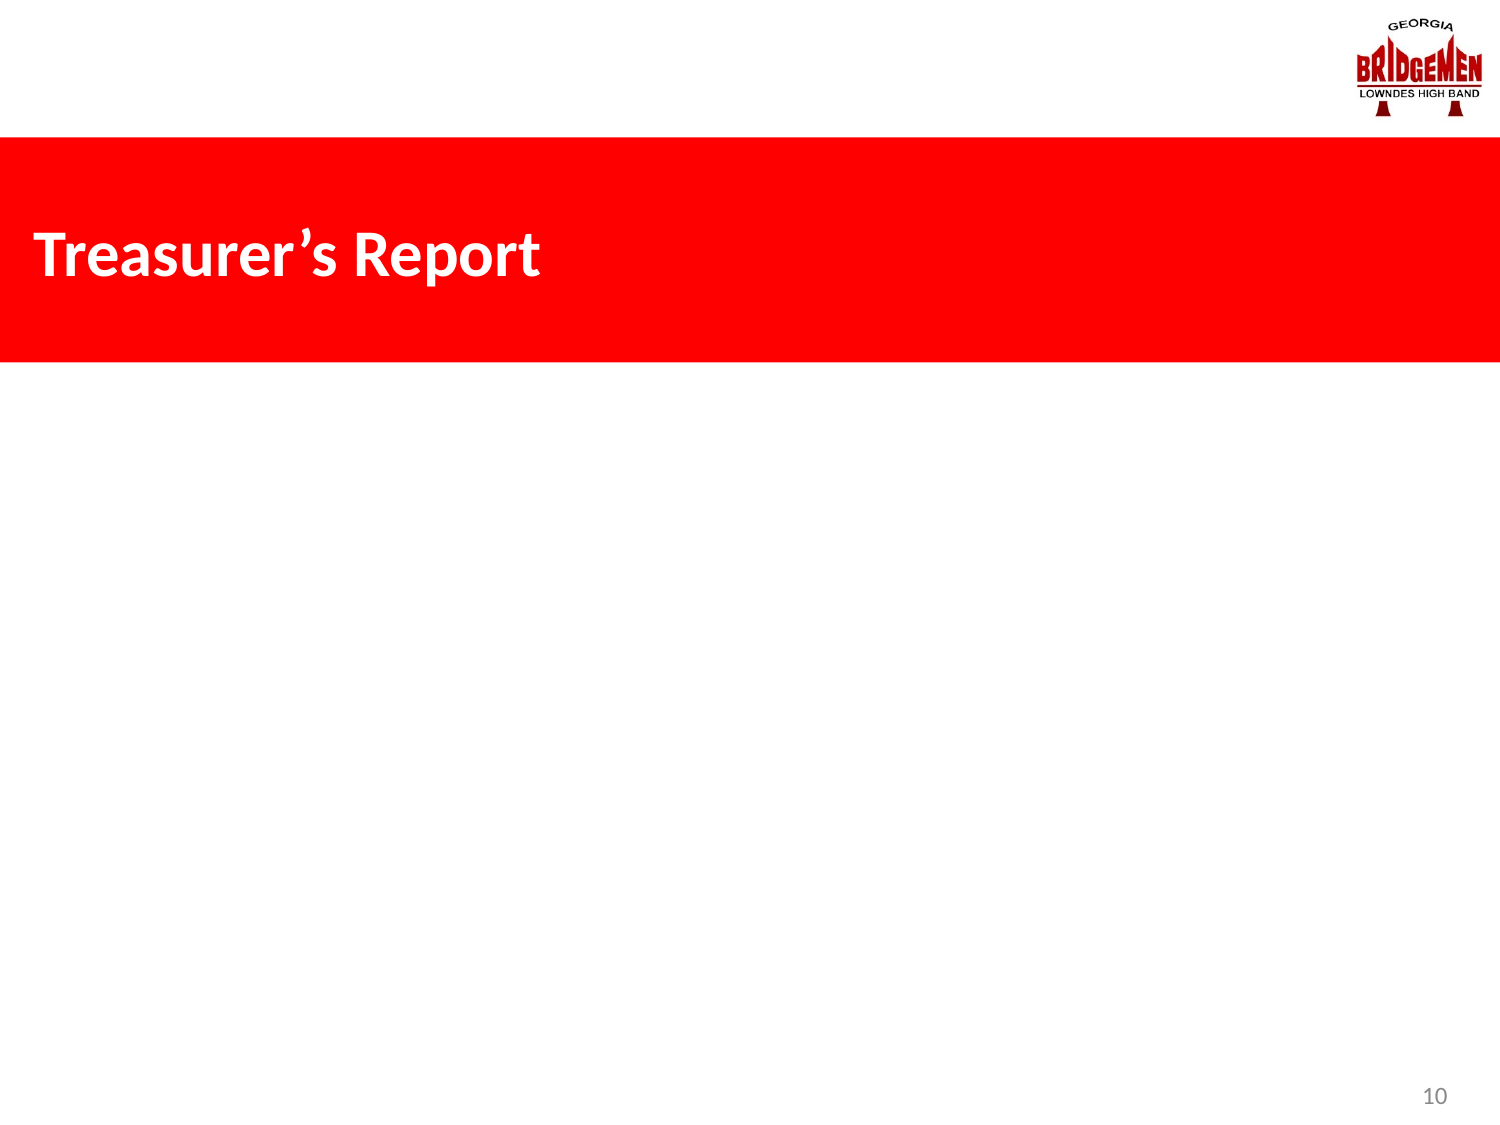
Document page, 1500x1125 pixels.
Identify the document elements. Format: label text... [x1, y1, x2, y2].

picture [1349, 0, 1488, 137]
title Treasurer’s Report [0, 137, 1500, 363]
slide_number 10 [1112, 1065, 1463, 1125]
